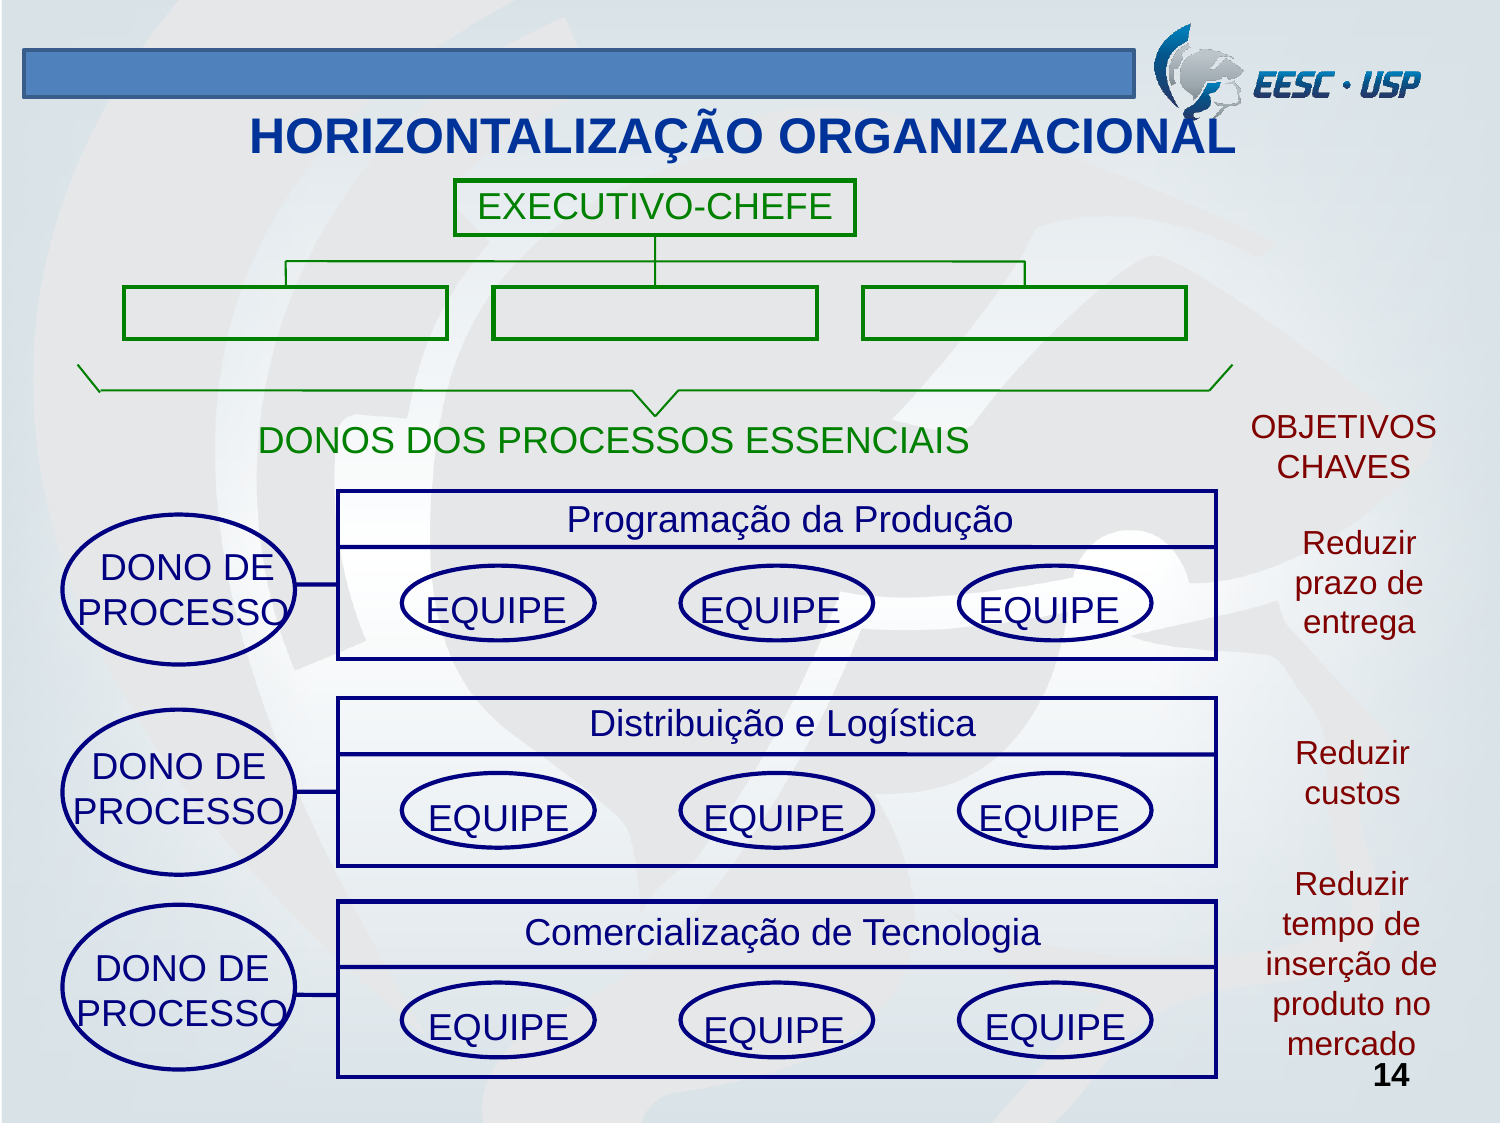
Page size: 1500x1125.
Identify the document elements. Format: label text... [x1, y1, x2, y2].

picture [0, 0, 1500, 1123]
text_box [77, 180, 1233, 478]
text_box OBJETIVOS CHAVES [1238, 403, 1449, 479]
text_box Reduzir prazo de entrega [1254, 518, 1465, 673]
text_box Reduzir custos [1262, 729, 1443, 834]
title HORIZONTALIZAÇÃO ORGANIZACIONAL [112, 83, 1388, 172]
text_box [62, 696, 1218, 875]
text_box Reduzir tempo de inserção de produto no mercado [1232, 860, 1471, 1071]
slide_number 14 [1328, 1071, 1425, 1103]
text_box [62, 901, 1218, 1078]
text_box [62, 490, 1218, 665]
